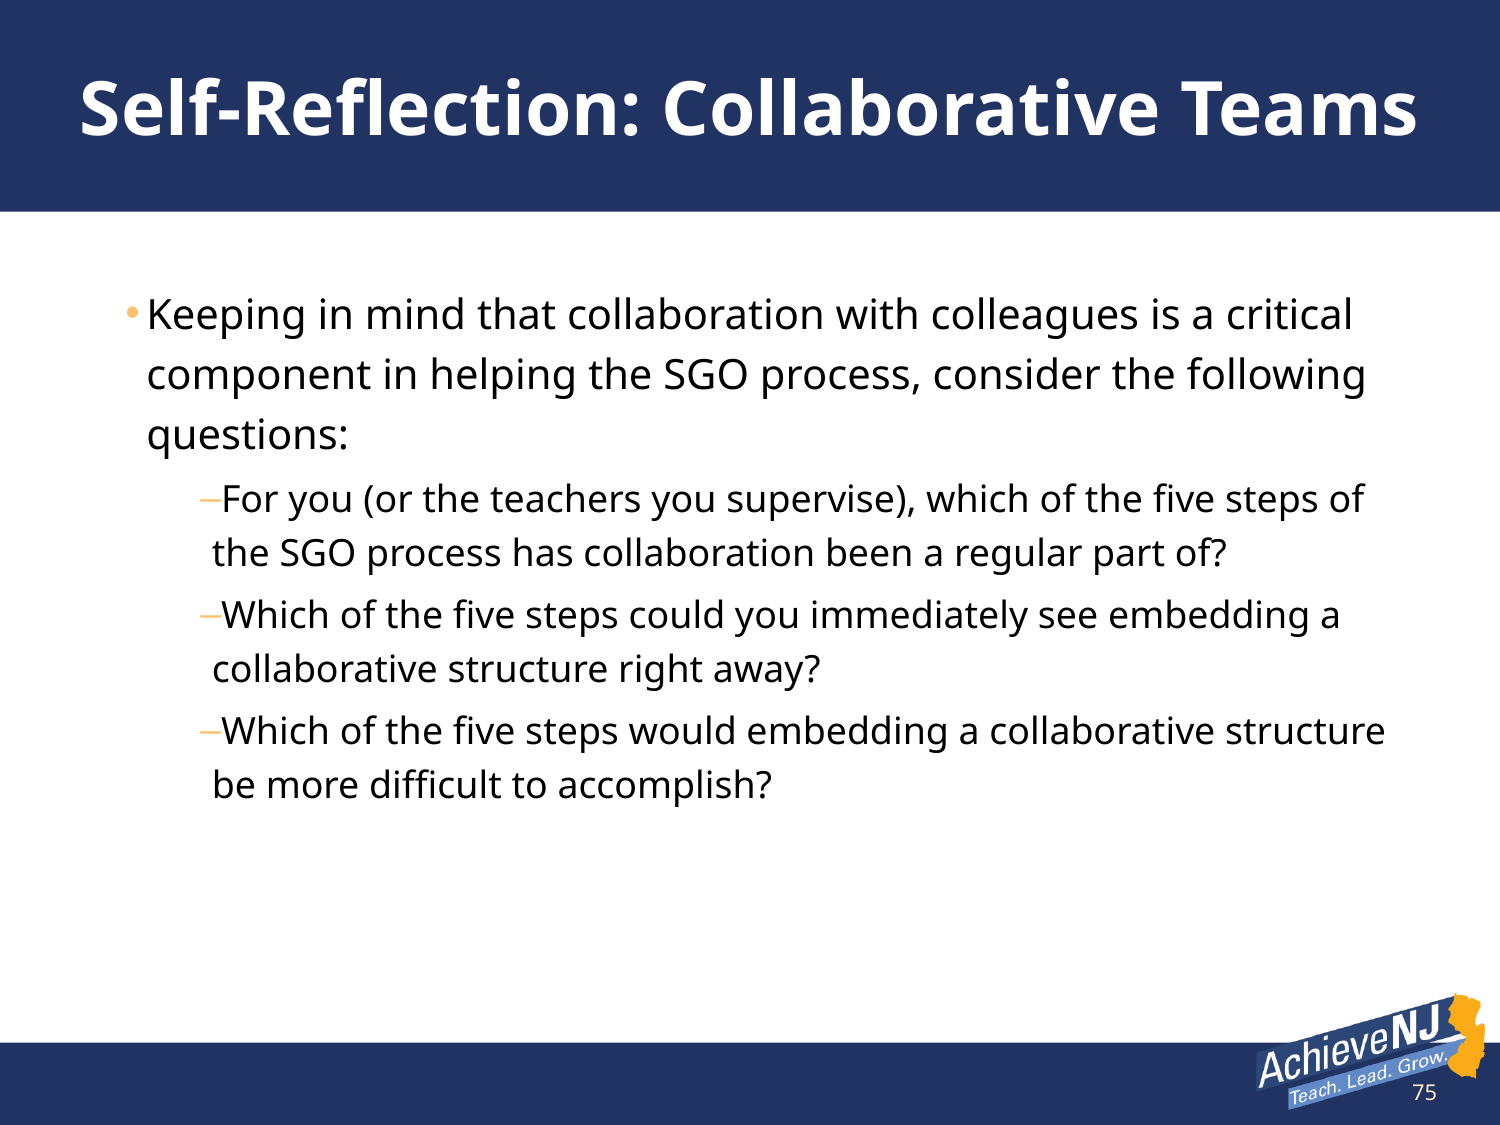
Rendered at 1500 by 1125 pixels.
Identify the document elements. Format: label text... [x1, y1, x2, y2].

title Self-Reflection: Collaborative Teams [0, 0, 1500, 212]
list Keeping in mind that collaboration with colleagues is a critical component in helping the SGO process, consider the following questions: For you (or the teachers you supervise), which of the five steps of the SGO process has collaboration been a regular part of? Which of the five steps could you immediately see embedding a collaborative structure right away? Which of the five steps would embedding a collaborative structure be more difficult to accomplish? [74, 262, 1426, 564]
picture [1247, 993, 1485, 1110]
